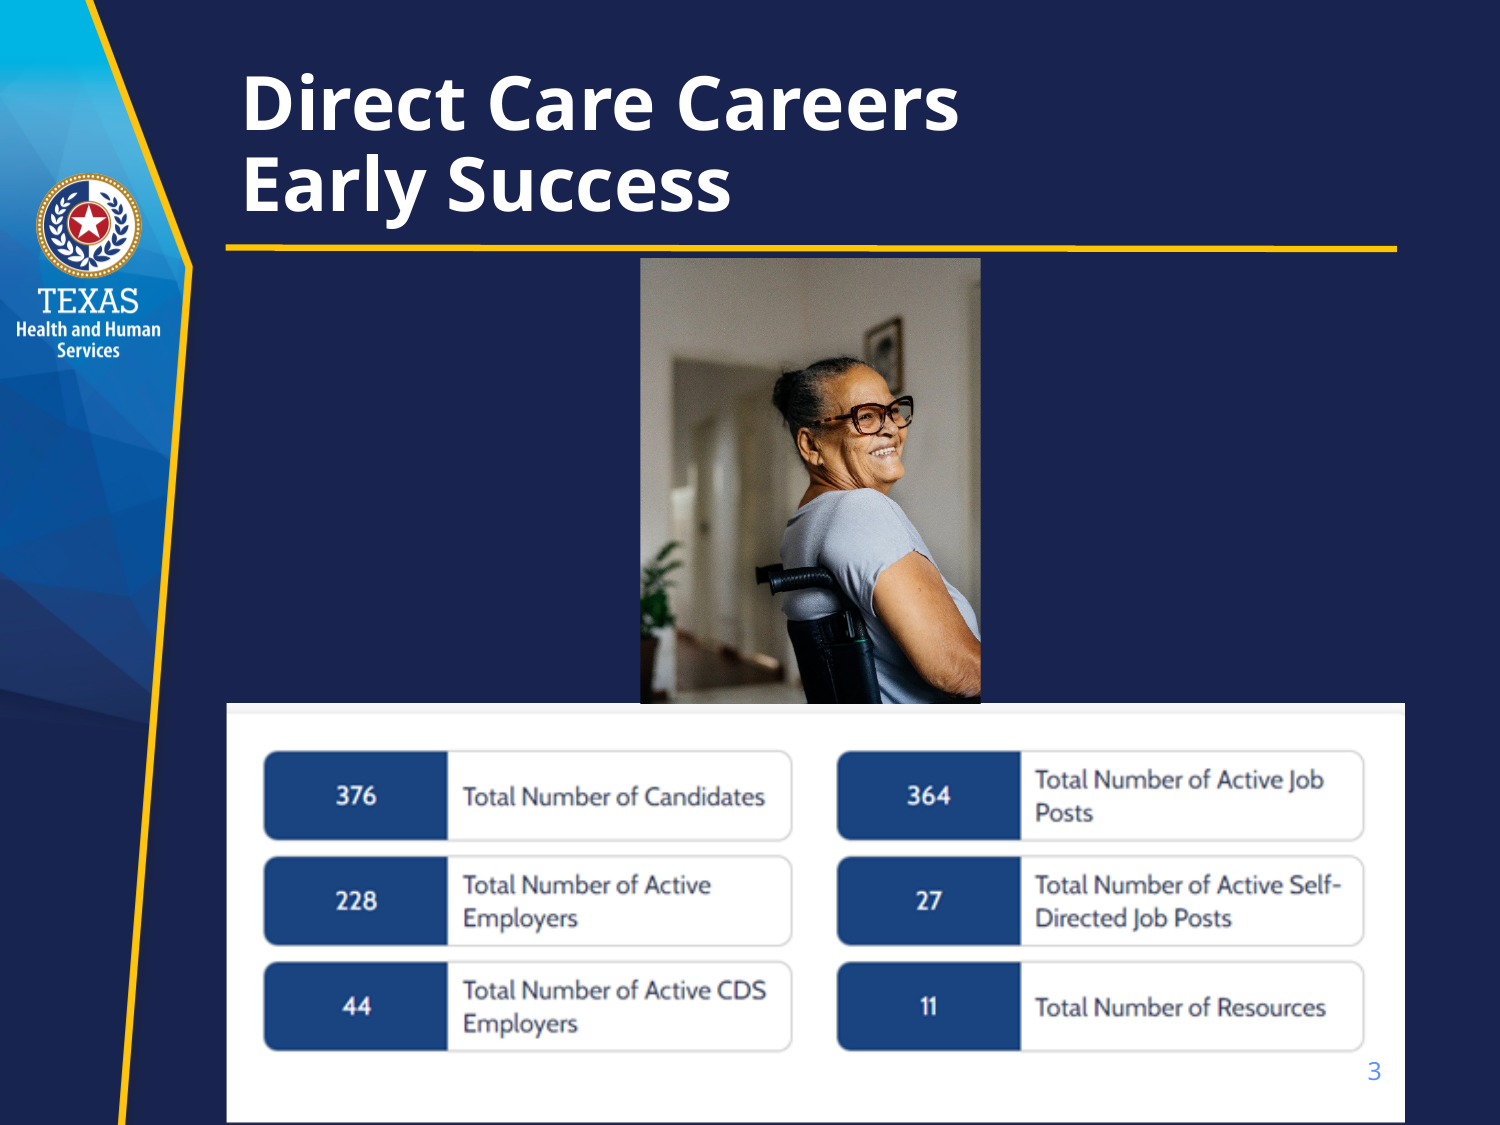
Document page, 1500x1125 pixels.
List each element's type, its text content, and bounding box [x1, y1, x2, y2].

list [225, 703, 1405, 1125]
picture [0, 0, 1500, 1125]
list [640, 258, 981, 704]
title Direct Care Careers Early Success [225, 17, 1396, 236]
